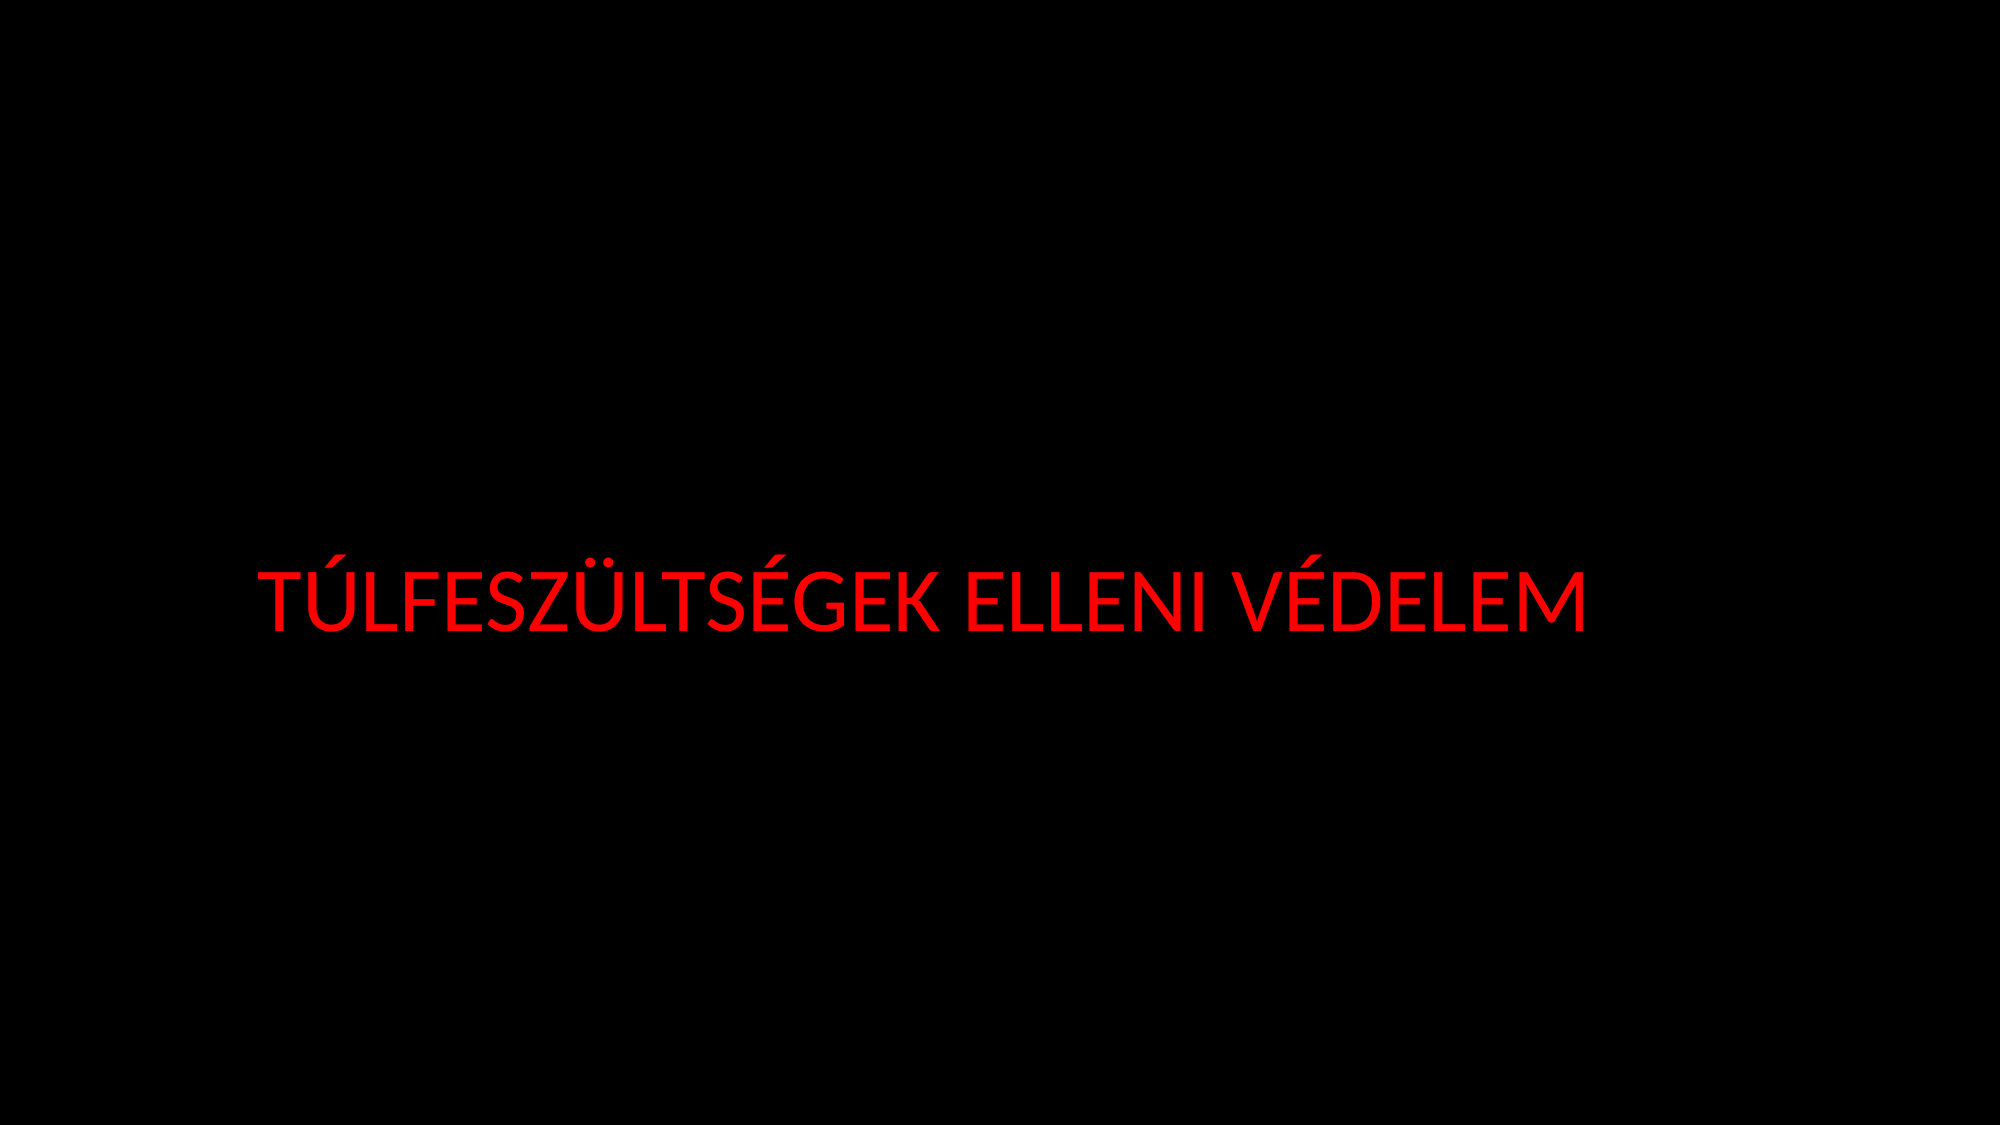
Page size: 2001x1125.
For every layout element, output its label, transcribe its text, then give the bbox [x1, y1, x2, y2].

text_box TÚLFESZÜLTSÉGEK ELLENI VÉDELEM [242, 532, 1711, 657]
